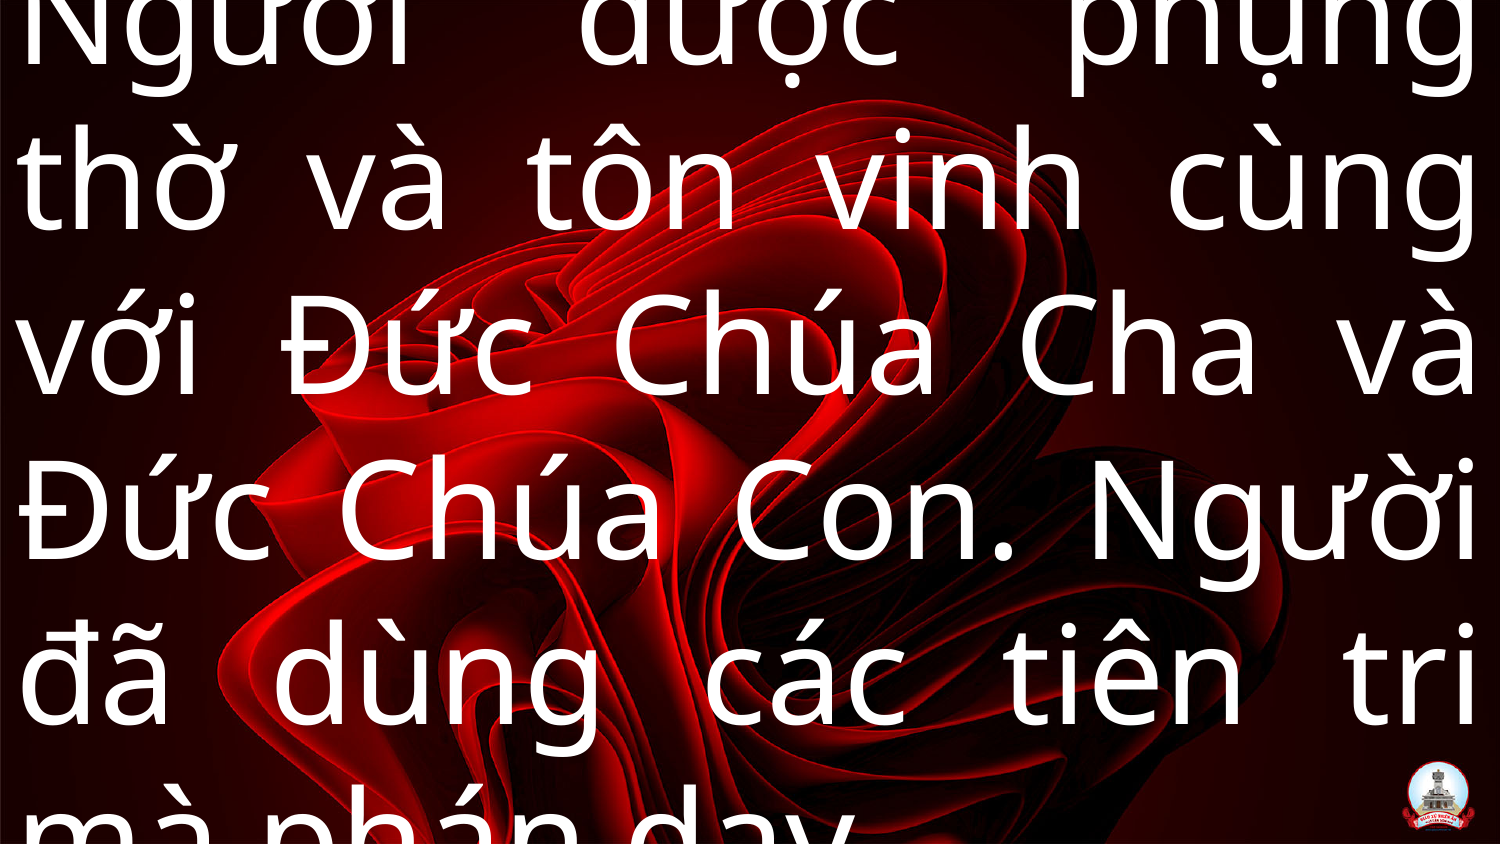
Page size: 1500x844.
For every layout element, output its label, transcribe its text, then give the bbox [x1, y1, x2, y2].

title Người được phụng thờ và tôn vinh cùng với Đức Chúa Cha và Đức Chúa Con. Người đã dùng các tiên tri mà phán dạy. [0, 0, 1500, 844]
